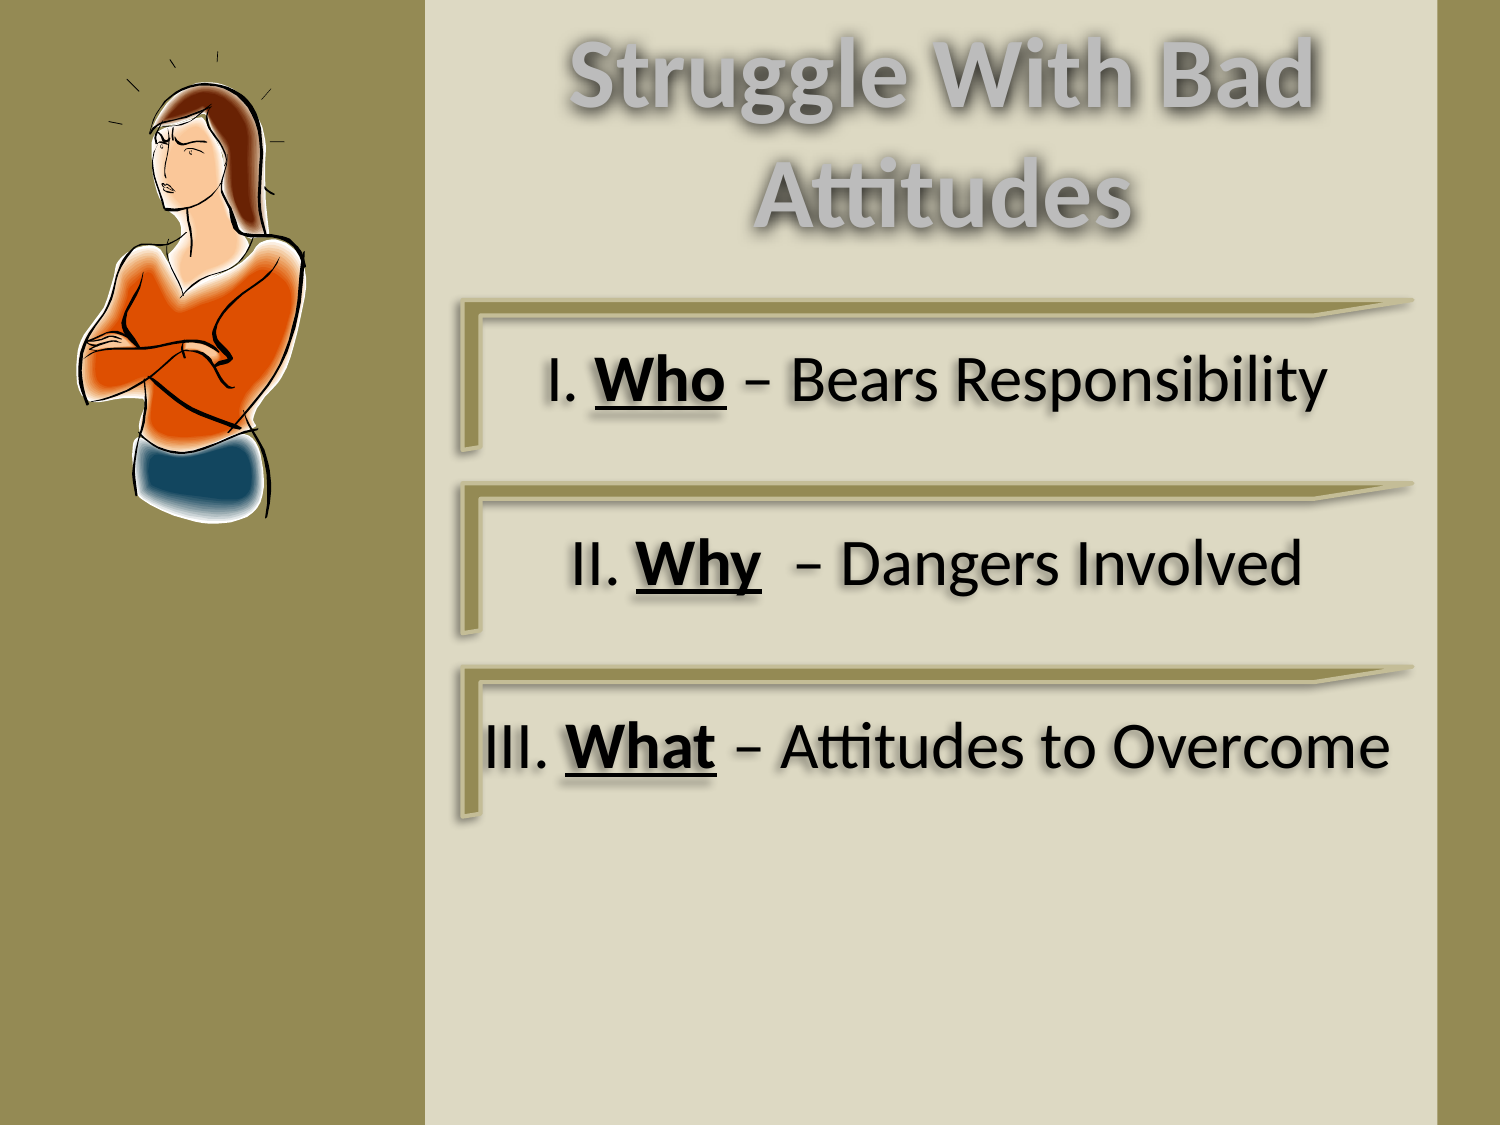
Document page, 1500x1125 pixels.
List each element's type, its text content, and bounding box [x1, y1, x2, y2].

text_box Struggle With Bad Attitudes [499, 0, 1388, 255]
text_box III. What – Attitudes to Overcome [460, 664, 1415, 819]
text_box II. Why – Dangers Involved [460, 481, 1415, 636]
text_box I. Who – Bears Responsibility [460, 297, 1415, 453]
